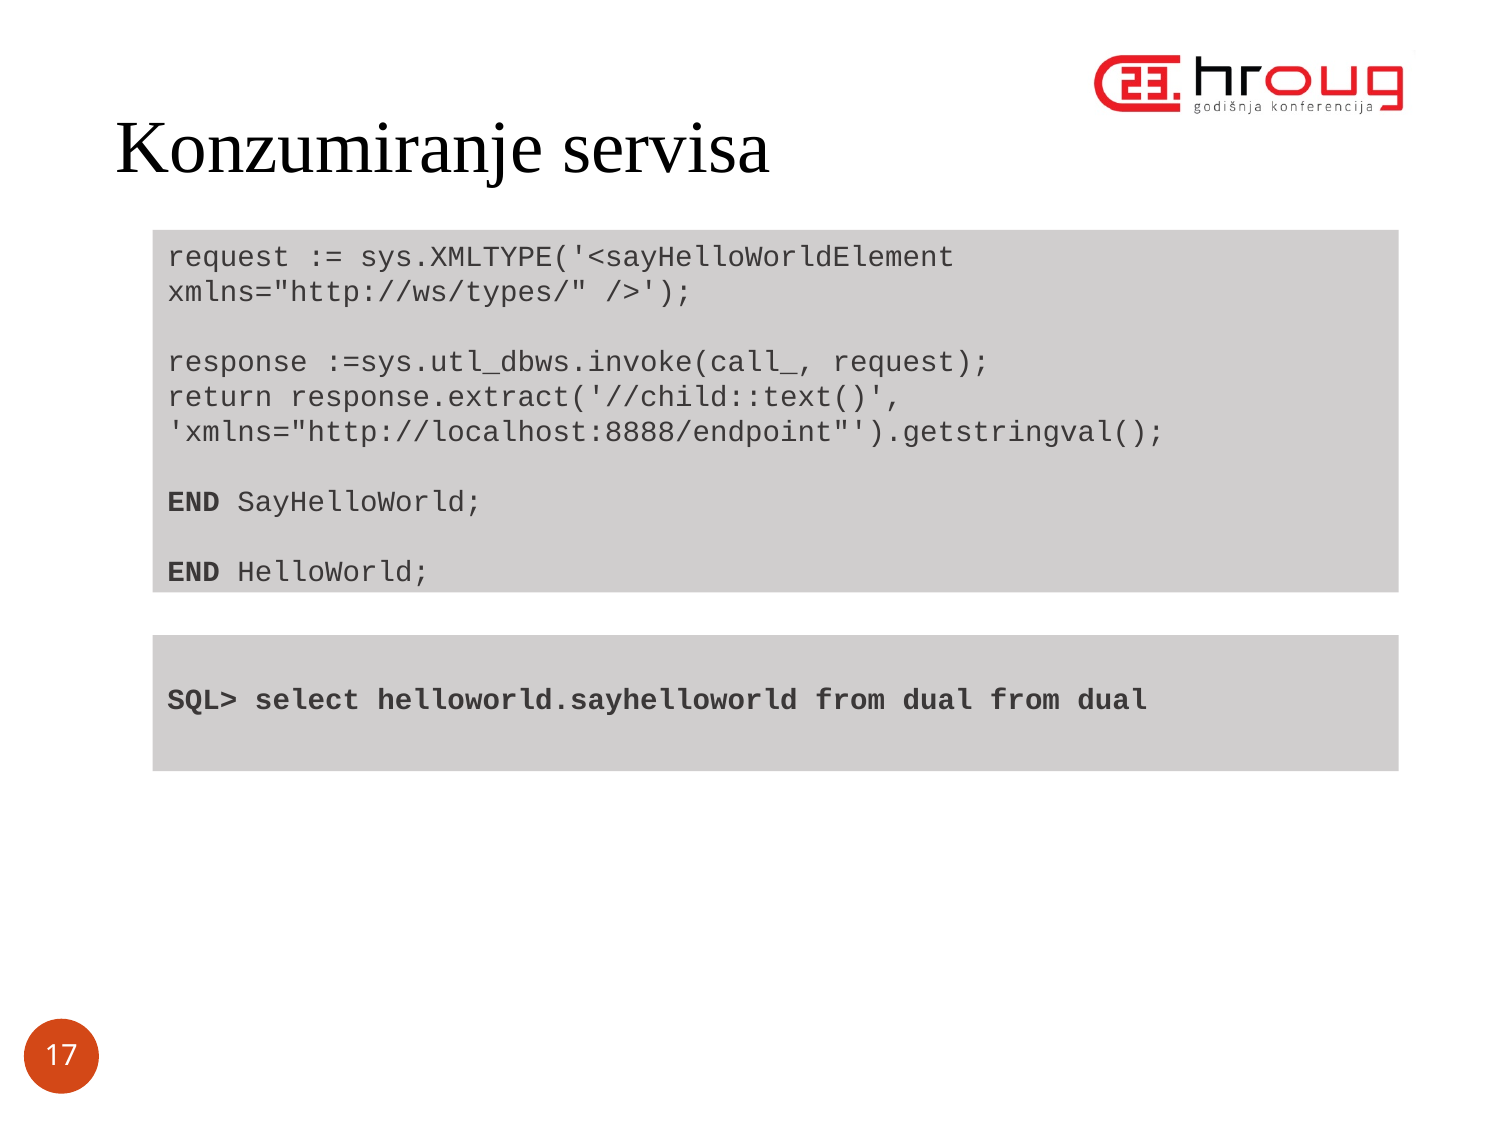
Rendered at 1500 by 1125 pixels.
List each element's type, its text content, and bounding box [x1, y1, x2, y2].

text_box request := sys.XMLTYPE('<sayHelloWorldElement xmlns="http://ws/types/" />'); response :=sys.utl_dbws.invoke(call_, request); return response.extract('//child::text()', 'xmlns="http://localhost:8888/endpoint"').getstringval(); END SayHelloWorld; END HelloWorld; [152, 229, 1400, 593]
title Konzumiranje servisa [100, 100, 1451, 212]
picture [1087, 50, 1416, 100]
text_box 17 [23, 1018, 99, 1094]
text_box SQL> select helloworld.sayhelloworld from dual from dual [152, 634, 1400, 772]
